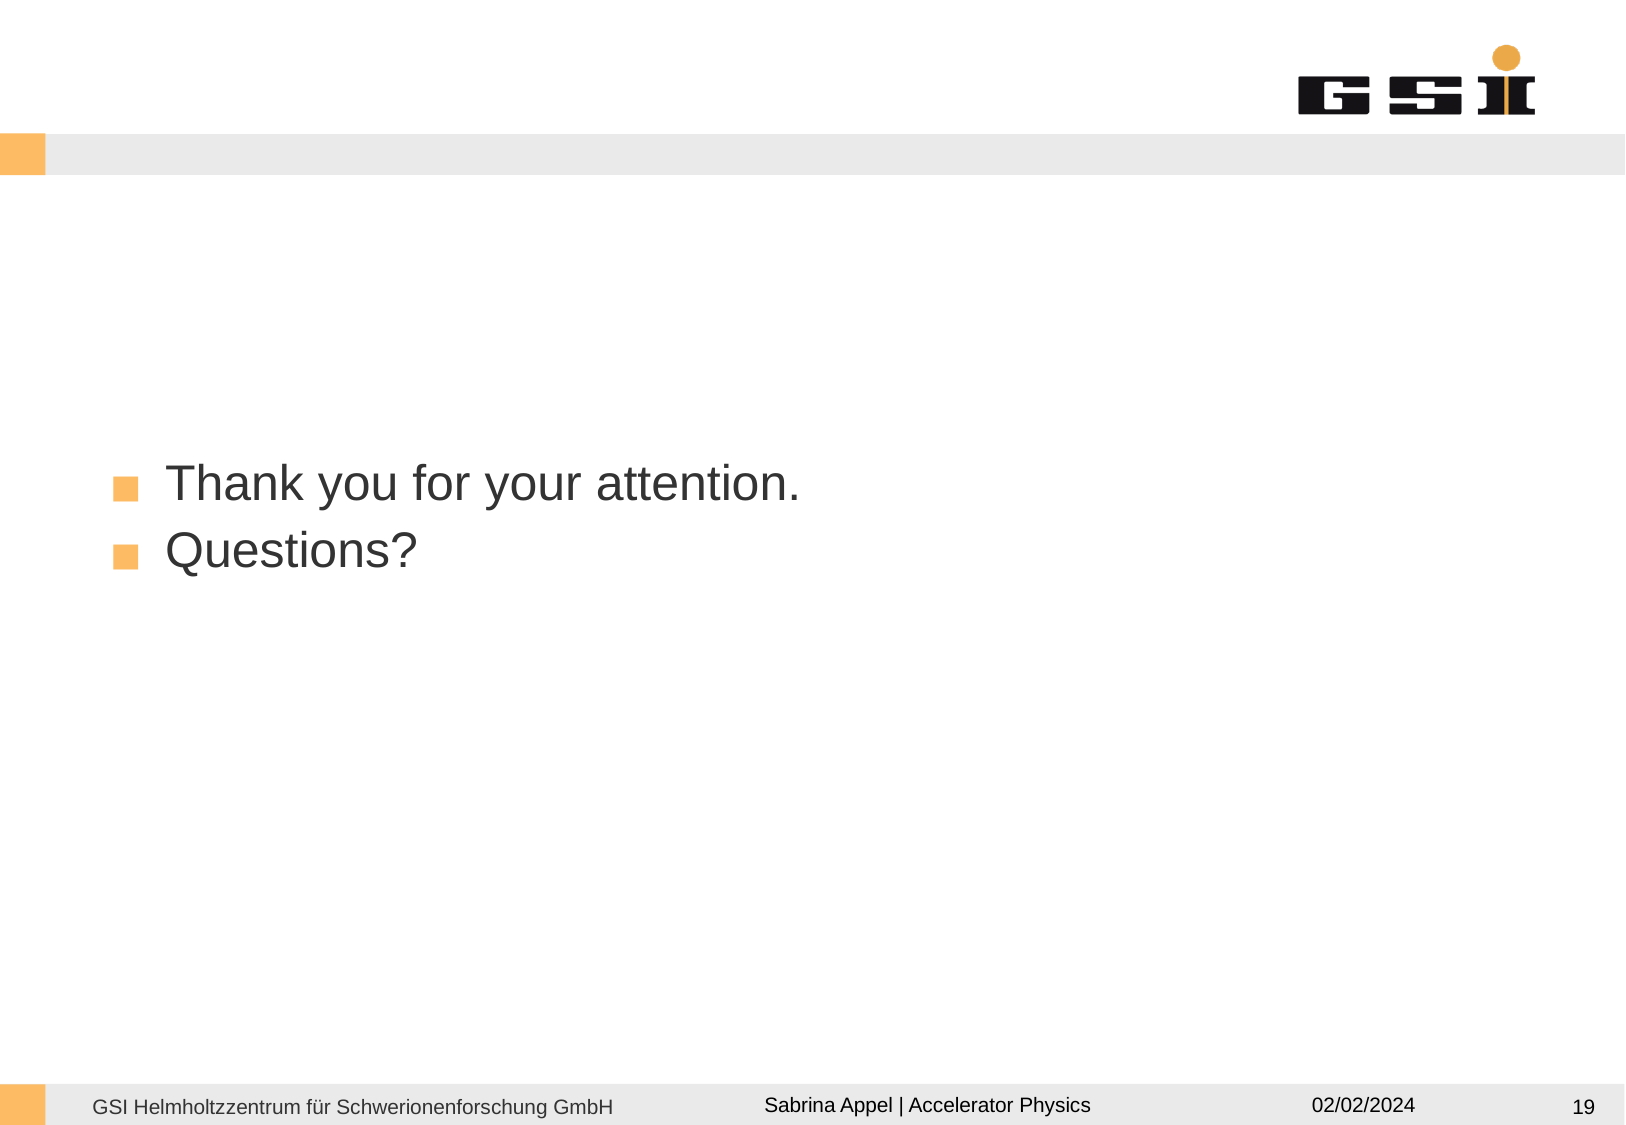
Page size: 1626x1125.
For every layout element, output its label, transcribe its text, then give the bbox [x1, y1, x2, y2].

picture [1296, 42, 1537, 117]
list Thank you for your attention. Questions? [75, 442, 1535, 612]
